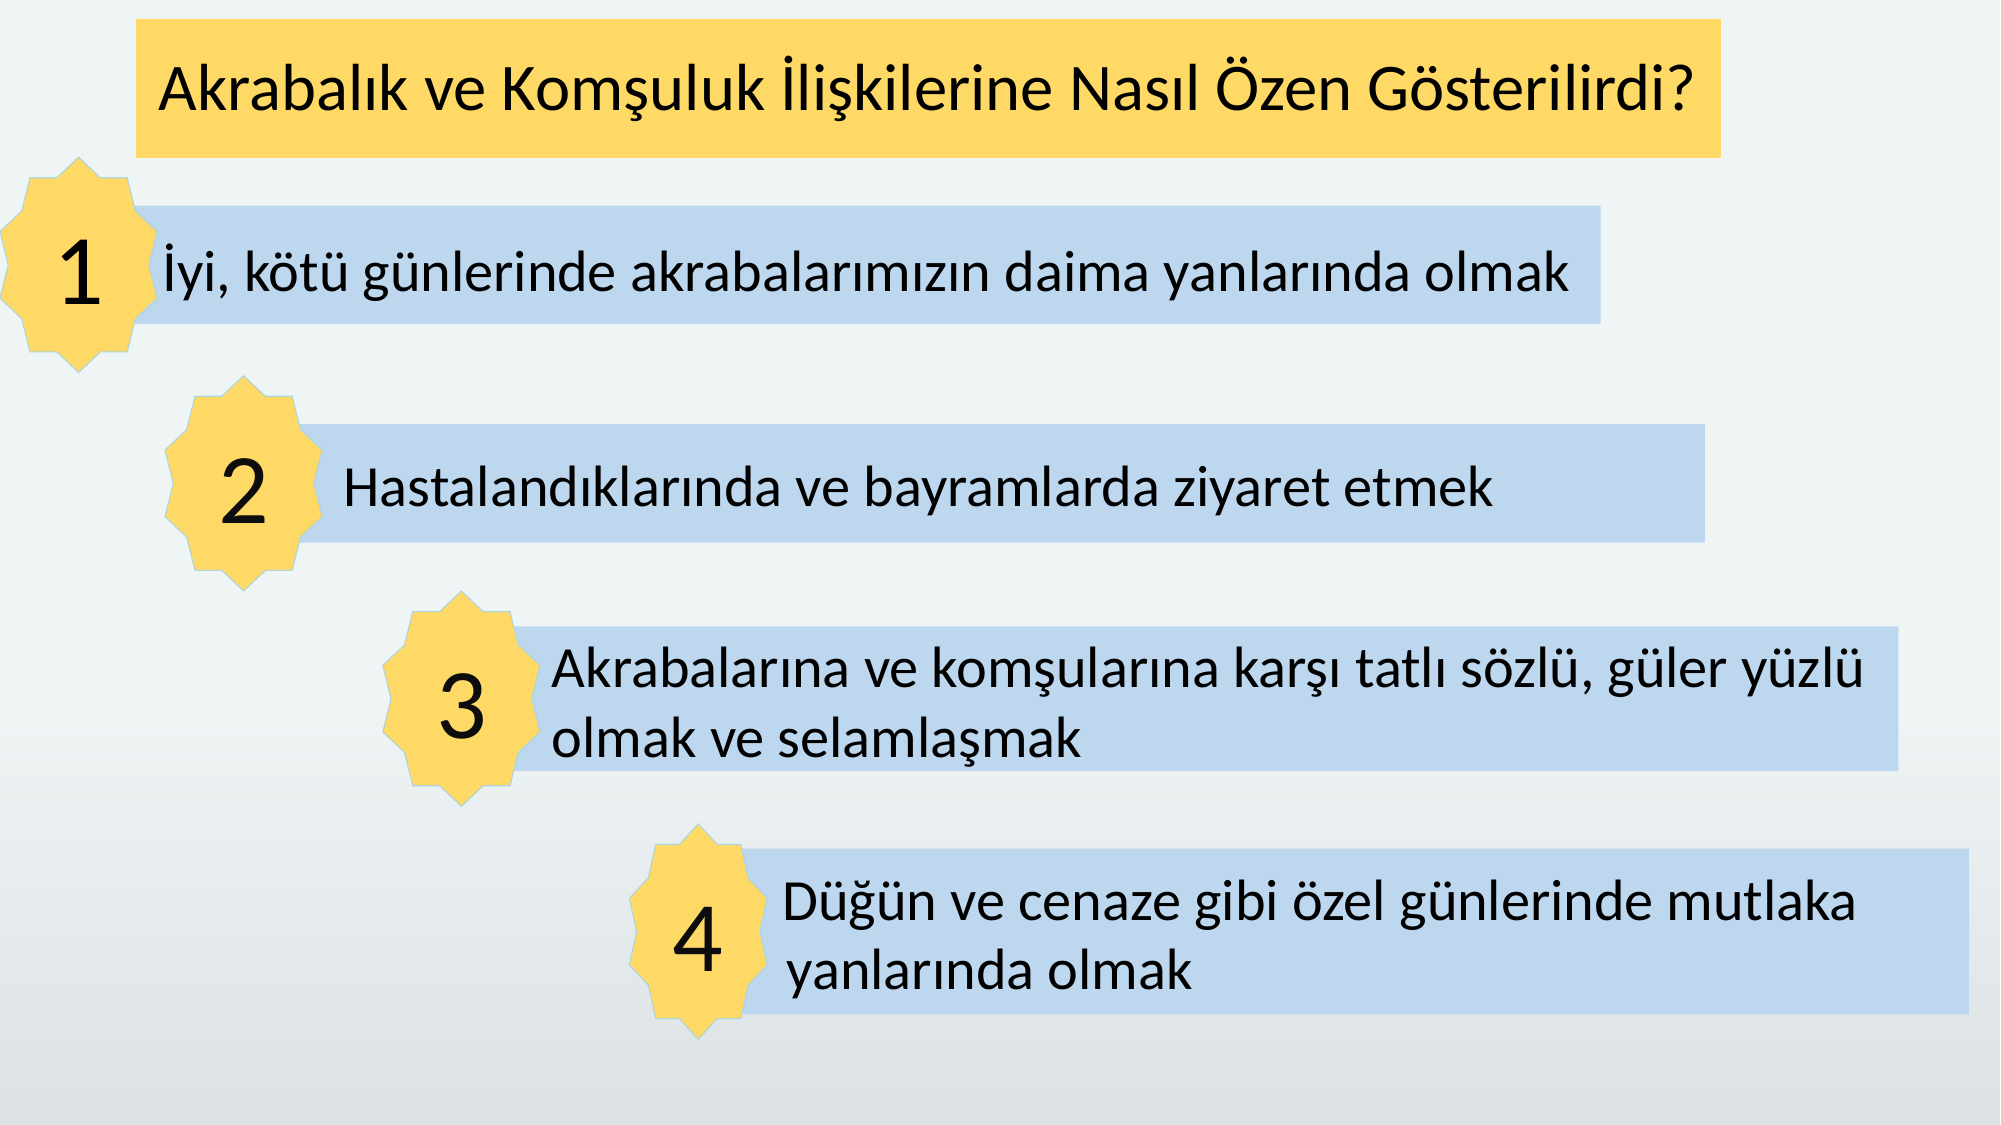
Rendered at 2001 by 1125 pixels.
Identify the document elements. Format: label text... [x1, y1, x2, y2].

text_box Düğün ve cenaze gibi özel günlerinde mutlaka yanlarında olmak [742, 848, 1969, 1015]
text_box 3 [382, 591, 541, 807]
text_box 1 [0, 157, 158, 373]
text_box 4 [629, 823, 768, 1040]
text_box Akrabalarına ve komşularına karşı tatlı sözlü, güler yüzlü olmak ve selamlaşmak [514, 626, 1899, 772]
text_box 2 [165, 375, 323, 592]
text_box Akrabalık ve Komşuluk İlişkilerine Nasıl Özen Gösterilirdi? [135, 18, 1721, 158]
text_box İyi, kötü günlerinde akrabalarımızın daima yanlarında olmak [135, 205, 1601, 325]
text_box Hastalandıklarında ve bayramlarda ziyaret etmek [300, 424, 1705, 543]
